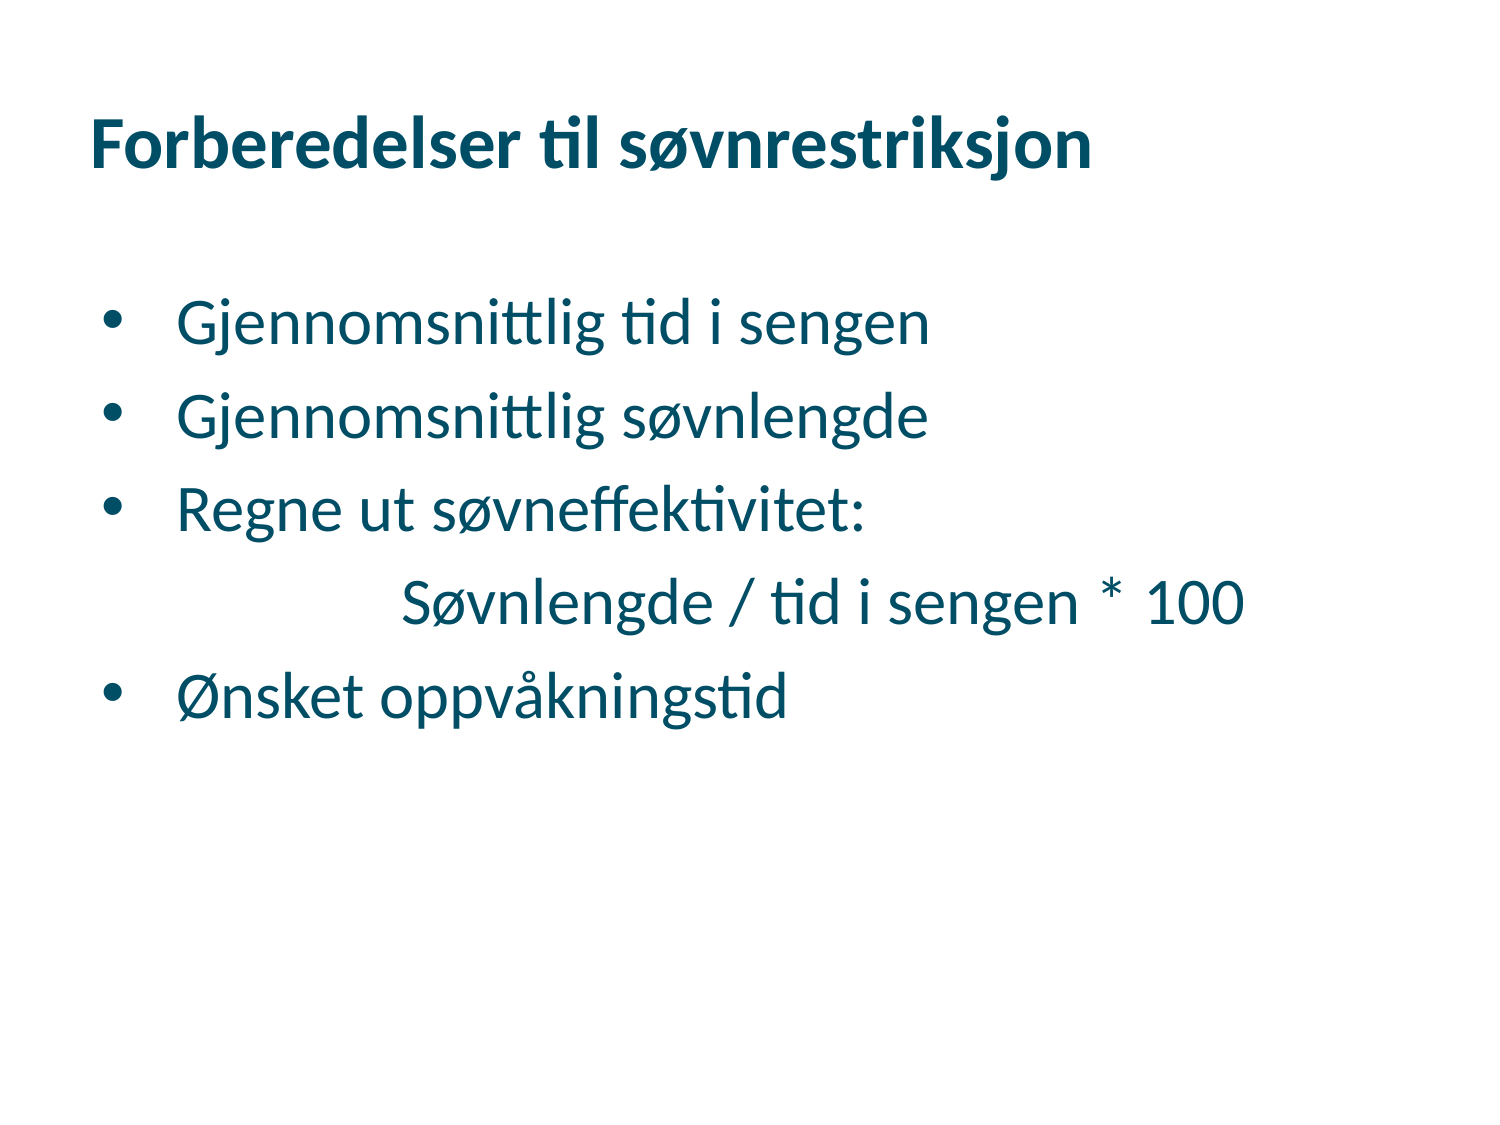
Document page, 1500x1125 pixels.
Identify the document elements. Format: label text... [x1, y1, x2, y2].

list Gjennomsnittlig tid i sengen Gjennomsnittlig søvnlengde Regne ut søvneffektivitet: Søvnlengde / tid i sengen * 100 Ønsket oppvåkningstid [76, 270, 1427, 1013]
title Forberedelser til søvnrestriksjon [75, 45, 1425, 233]
